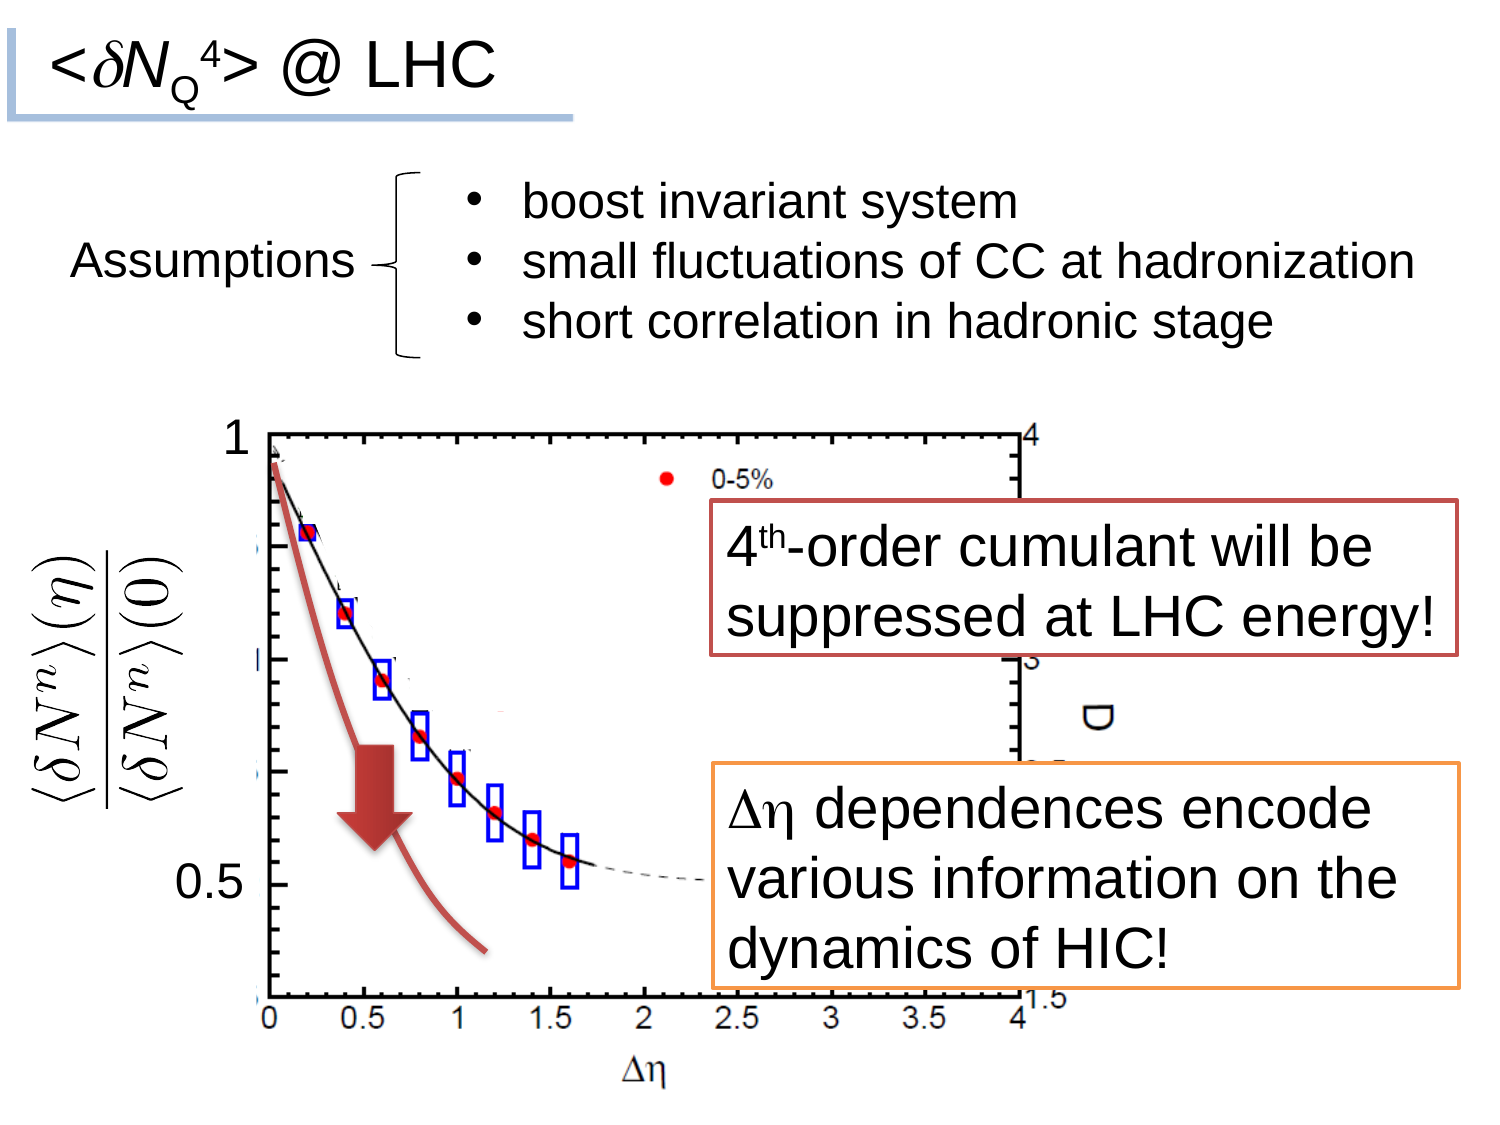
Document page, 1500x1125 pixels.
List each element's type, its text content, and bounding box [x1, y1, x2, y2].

text_box boost invariant system small fluctuations of CC at hadronization short correlation in hadronic stage [450, 160, 1432, 356]
title <dNQ4> @ LHC [15, 17, 583, 115]
text_box 4th-order cumulant will be suppressed at LHC energy! [1127, 498, 1459, 657]
picture [0, 551, 237, 809]
text_box [371, 171, 421, 359]
picture [256, 408, 1123, 1096]
text_box 0.5 [159, 841, 251, 916]
text_box Assumptions [54, 219, 371, 295]
text_box 1 [207, 397, 266, 472]
text_box Dh dependences encode various information on the dynamics of HIC! [1127, 761, 1461, 990]
